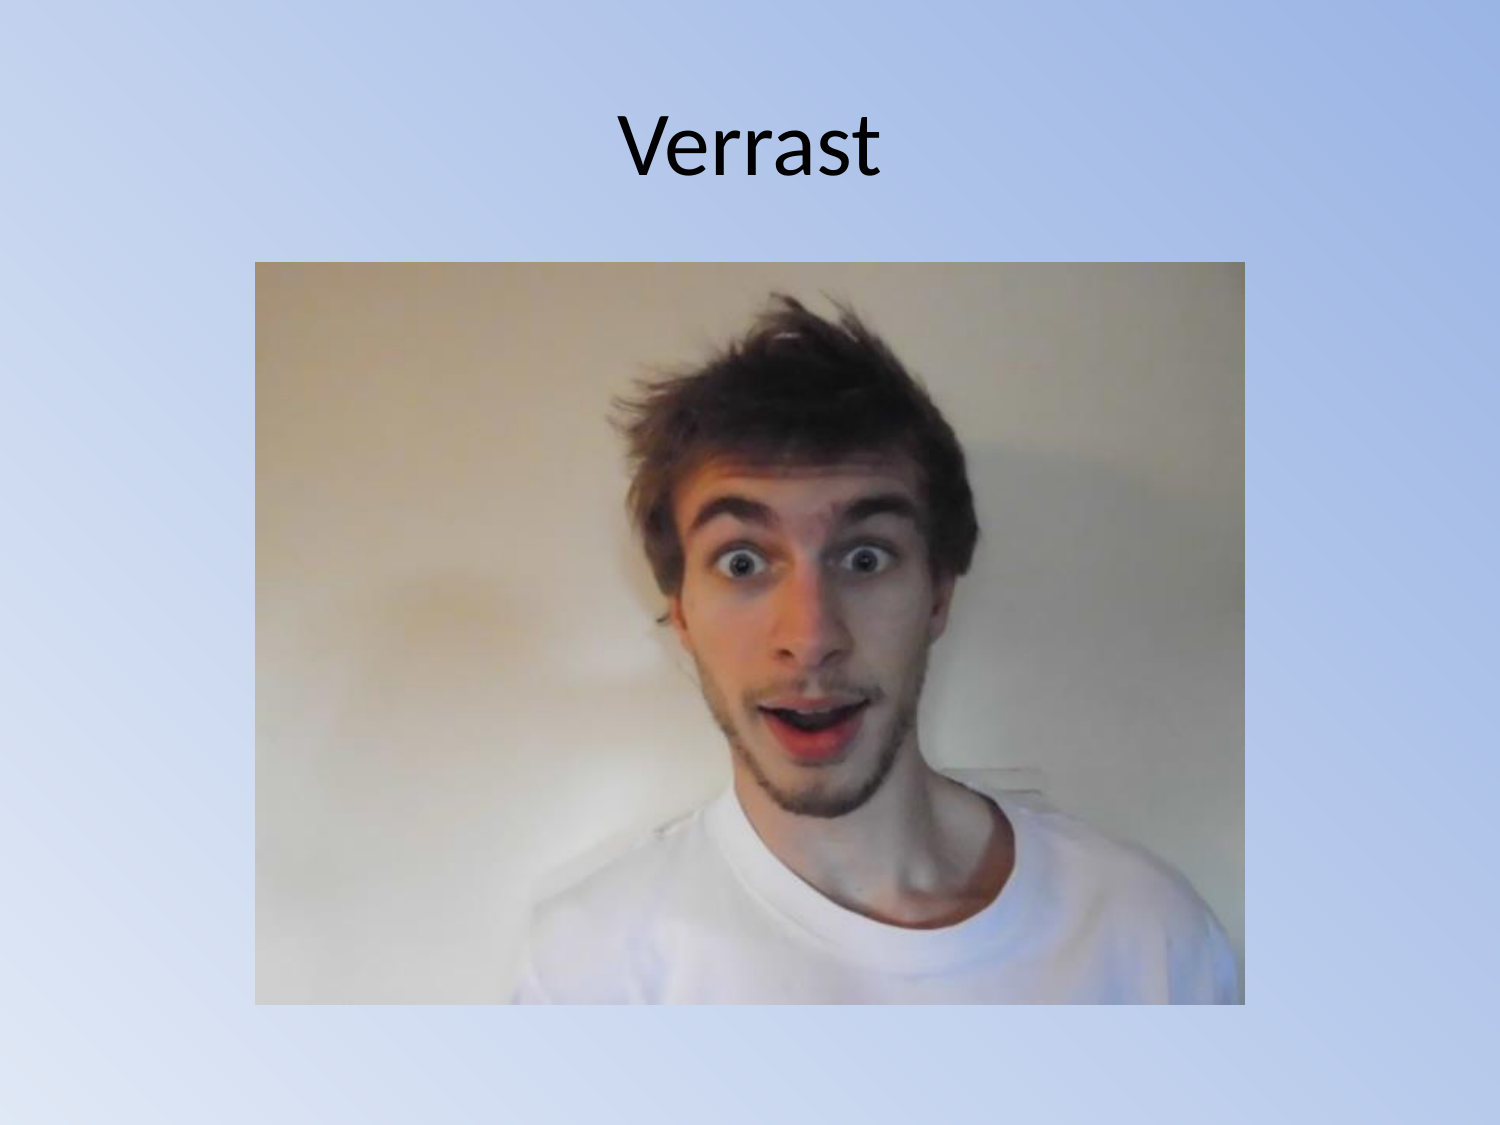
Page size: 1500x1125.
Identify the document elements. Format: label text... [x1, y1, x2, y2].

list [254, 262, 1246, 1006]
title Verrast [75, 45, 1425, 233]
